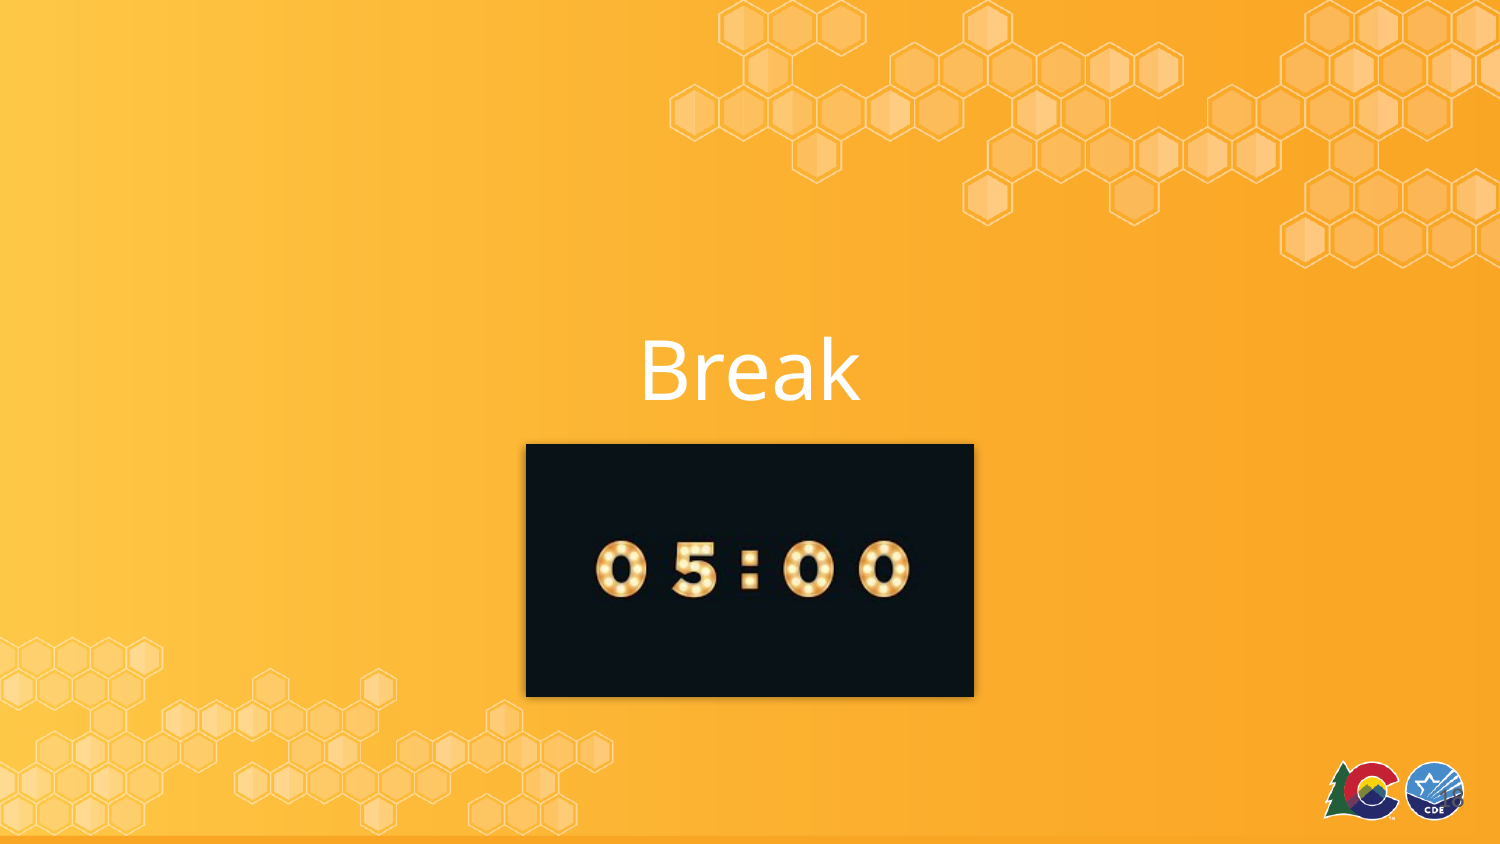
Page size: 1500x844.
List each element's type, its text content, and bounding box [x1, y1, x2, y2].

slide_number 18 [1389, 764, 1480, 830]
picture [0, 0, 1500, 844]
title Break [51, 301, 1449, 553]
